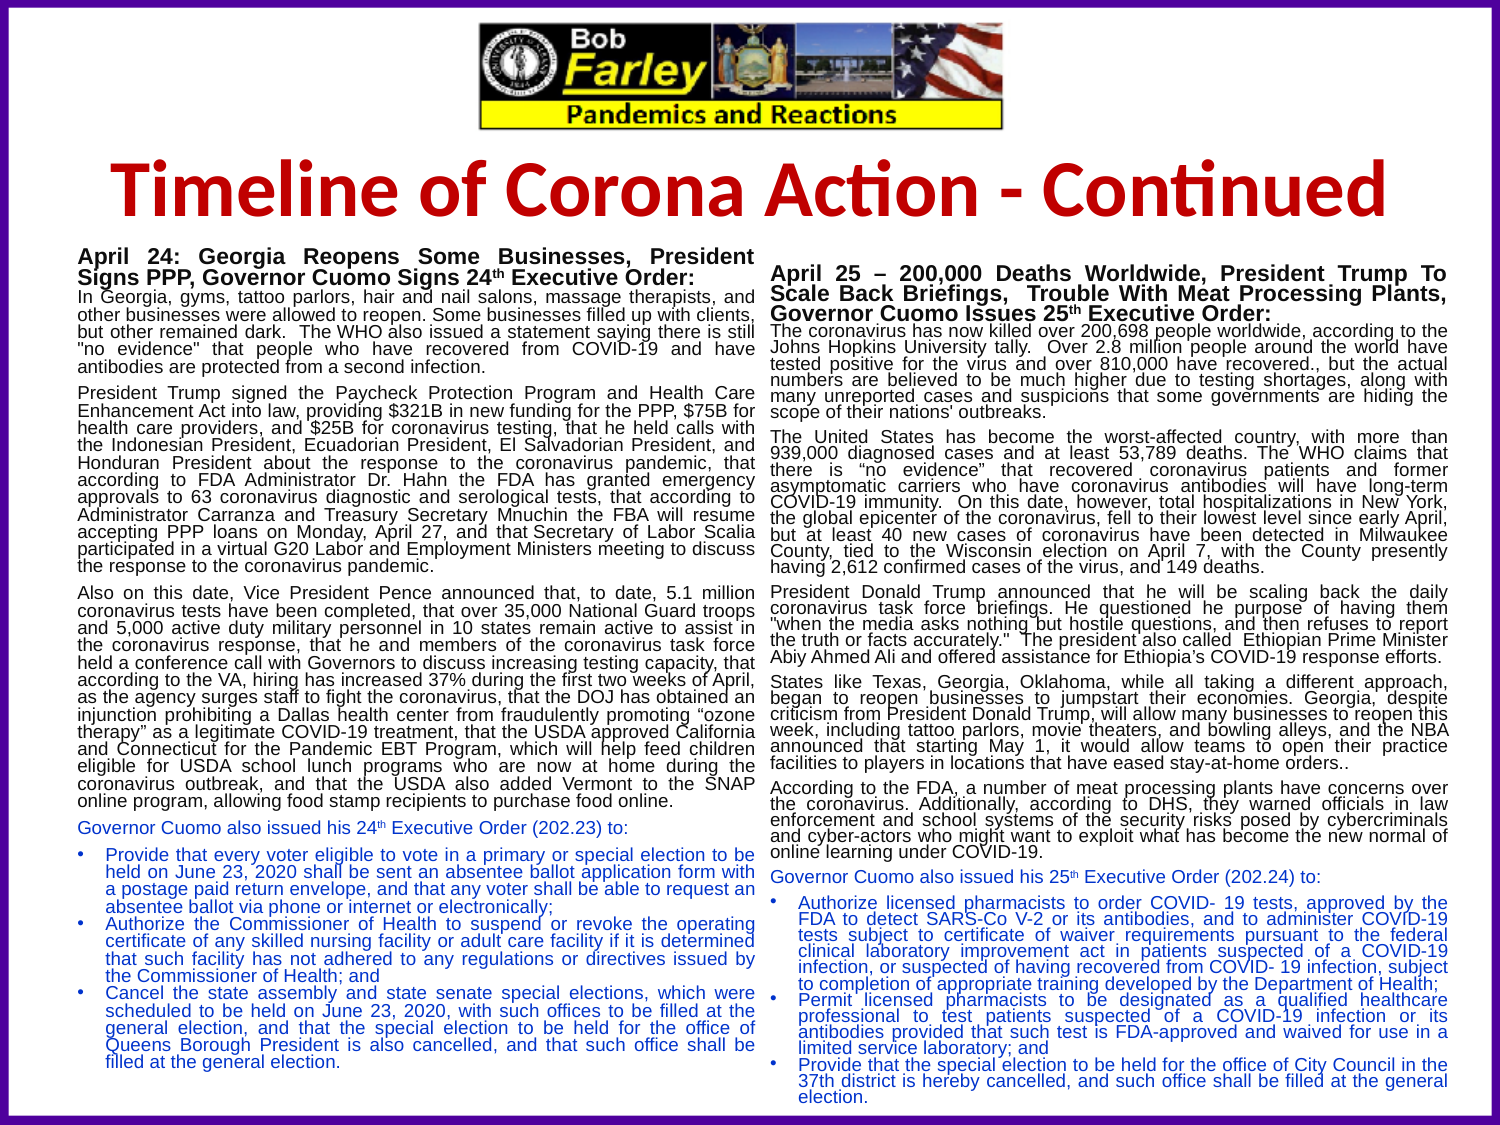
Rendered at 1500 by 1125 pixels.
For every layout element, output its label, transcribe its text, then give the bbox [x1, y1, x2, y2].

text_box Timeline of Corona Action - Continued [37, 127, 1463, 241]
picture [0, 0, 1500, 1125]
list April 24: Georgia Reopens Some Businesses, President Signs PPP, Governor Cuomo Signs 24th Executive Order: In Georgia, gyms, tattoo parlors, hair and nail salons, massage therapists, and other businesses were allowed to reopen. Some businesses filled up with clients, but other remained dark. The WHO also issued a statement saying there is still "no evidence" that people who have recovered from COVID-19 and have antibodies are protected from a second infection. President Trump signed the Paycheck Protection Program and Health Care Enhancement Act into law, providing $321B in new funding for the PPP, $75B for health care providers, and $25B for coronavirus testing, that he held calls with the Indonesian President, Ecuadorian President, El Salvadorian President, and Honduran President about the response to the coronavirus pandemic, that according to FDA Administrator Dr. Hahn the FDA has granted emergency approvals to 63 coronavirus diagnostic and serological tests, that according to Administrator Carranza and Treasury Secretary Mnuchin the FBA will resume accepting PPP loans on Monday, April 27, and that Secretary of Labor Scalia participated in a virtual G20 Labor and Employment Ministers meeting to discuss the response to the coronavirus pandemic. Also on this date, Vice President Pence announced that, to date, 5.1 million coronavirus tests have been completed, that over 35,000 National Guard troops and 5,000 active duty military personnel in 10 states remain active to assist in the coronavirus response, that he and members of the coronavirus task force held a conference call with Governors to discuss increasing testing capacity, that according to the VA, hiring has increased 37% during the first two weeks of April, as the agency surges staff to fight the coronavirus, that the DOJ has obtained an injunction prohibiting a Dallas health center from fraudulently promoting “ozone therapy” as a legitimate COVID-19 treatment, that the USDA approved California and Connecticut for the Pandemic EBT Program, which will help feed children eligible for USDA school lunch programs who are now at home during the coronavirus outbreak, and that the USDA also added Vermont to the SNAP online program, allowing food stamp recipients to purchase food online. Governor Cuomo also issued his 24th Executive Order (202.23) to: Provide that every voter eligible to vote in a primary or special election to be held on June 23, 2020 shall be sent an absentee ballot application form with a postage paid return envelope, and that any voter shall be able to request an absentee ballot via phone or internet or electronically; Authorize the Commissioner of Health to suspend or revoke the operating certificate of any skilled nursing facility or adult care facility if it is determined that such facility has not adhered to any regulations or directives issued by the Commissioner of Health; and Cancel the state assembly and state senate special elections, which were scheduled to be held on June 23, 2020, with such offices to be filled at the general election, and that the special election to be held for the office of Queens Borough President is also cancelled, and that such office shall be filled at the general election. April 25 – 200,000 Deaths Worldwide, President Trump To Scale Back Briefings, Trouble With Meat Processing Plants, Governor Cuomo Issues 25th Executive Order: The coronavirus has now killed over 200,698 people worldwide, according to the Johns Hopkins University tally. Over 2.8 million people around the world have tested positive for the virus and over 810,000 have recovered., but the actual numbers are believed to be much higher due to testing shortages, along with many unreported cases and suspicions that some governments are hiding the scope of their nations' outbreaks. The United States has become the worst-affected country, with more than 939,000 diagnosed cases and at least 53,789 deaths. The WHO claims that there is “no evidence” that recovered coronavirus patients and former asymptomatic carriers who have coronavirus antibodies will have long-term COVID-19 immunity. On this date, however, total hospitalizations in New York, the global epicenter of the coronavirus, fell to their lowest level since early April, but at least 40 new cases of coronavirus have been detected in Milwaukee County, tied to the Wisconsin election on April 7, with the County presently having 2,612 confirmed cases of the virus, and 149 deaths. President Donald Trump announced that he will be scaling back the daily coronavirus task force briefings. He questioned he purpose of having them "when the media asks nothing but hostile questions, and then refuses to report the truth or facts accurately." The president also called Ethiopian Prime Minister Abiy Ahmed Ali and offered assistance for Ethiopia’s COVID-19 response efforts. States like Texas, Georgia, Oklahoma, while all taking a different approach, began to reopen businesses to jumpstart their economies. Georgia, despite criticism from President Donald Trump, will allow many businesses to reopen this week, including tattoo parlors, movie theaters, and bowling alleys, and the NBA announced that starting May 1, it would allow teams to open their practice facilities to players in locations that have eased stay-at-home orders.. According to the FDA, a number of meat processing plants have concerns over the coronavirus. Additionally, according to DHS, they warned officials in law enforcement and school systems of the security risks posed by cybercriminals and cyber-actors who might want to exploit what has become the new normal of online learning under COVID-19. Governor Cuomo also issued his 25th Executive Order (202.24) to: Authorize licensed pharmacists to order COVID- 19 tests, approved by the FDA to detect SARS-Co V-2 or its antibodies, and to administer COVID-19 tests subject to certificate of waiver requirements pursuant to the federal clinical laboratory improvement act in patients suspected of a COVID-19 infection, or suspected of having recovered from COVID- 19 infection, subject to completion of appropriate training developed by the Department of Health; Permit licensed pharmacists to be designated as a qualified healthcare professional to test patients suspected of a COVID-19 infection or its antibodies provided that such test is FDA-approved and waived for use in a limited service laboratory; and Provide that the special election to be held for the office of City Council in the 37th district is hereby cancelled, and such office shall be filled at the general election. [62, 240, 1463, 1100]
